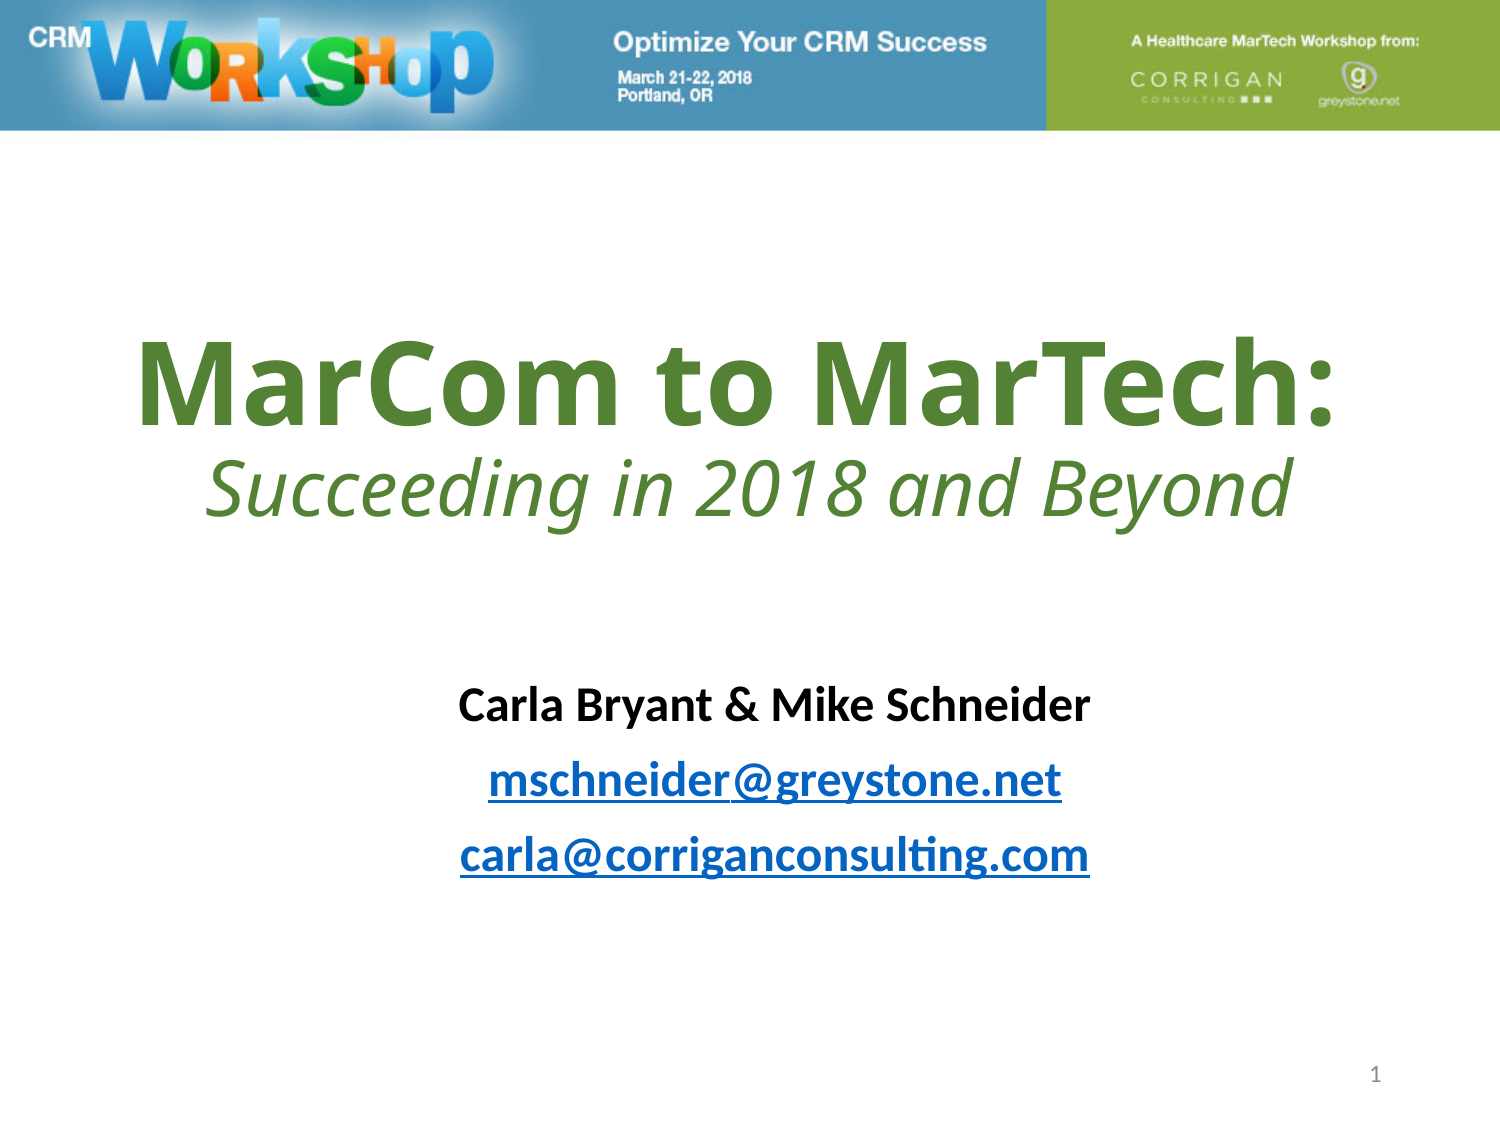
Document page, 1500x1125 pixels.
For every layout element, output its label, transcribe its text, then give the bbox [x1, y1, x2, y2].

title MarCom to MarTech: Succeeding in 2018 and Beyond [112, 299, 1388, 542]
slide_number 1 [1059, 1042, 1397, 1103]
subtitle Carla Bryant & Mike Schneider mschneider@greystone.net carla@corriganconsulting.com [249, 670, 1300, 923]
